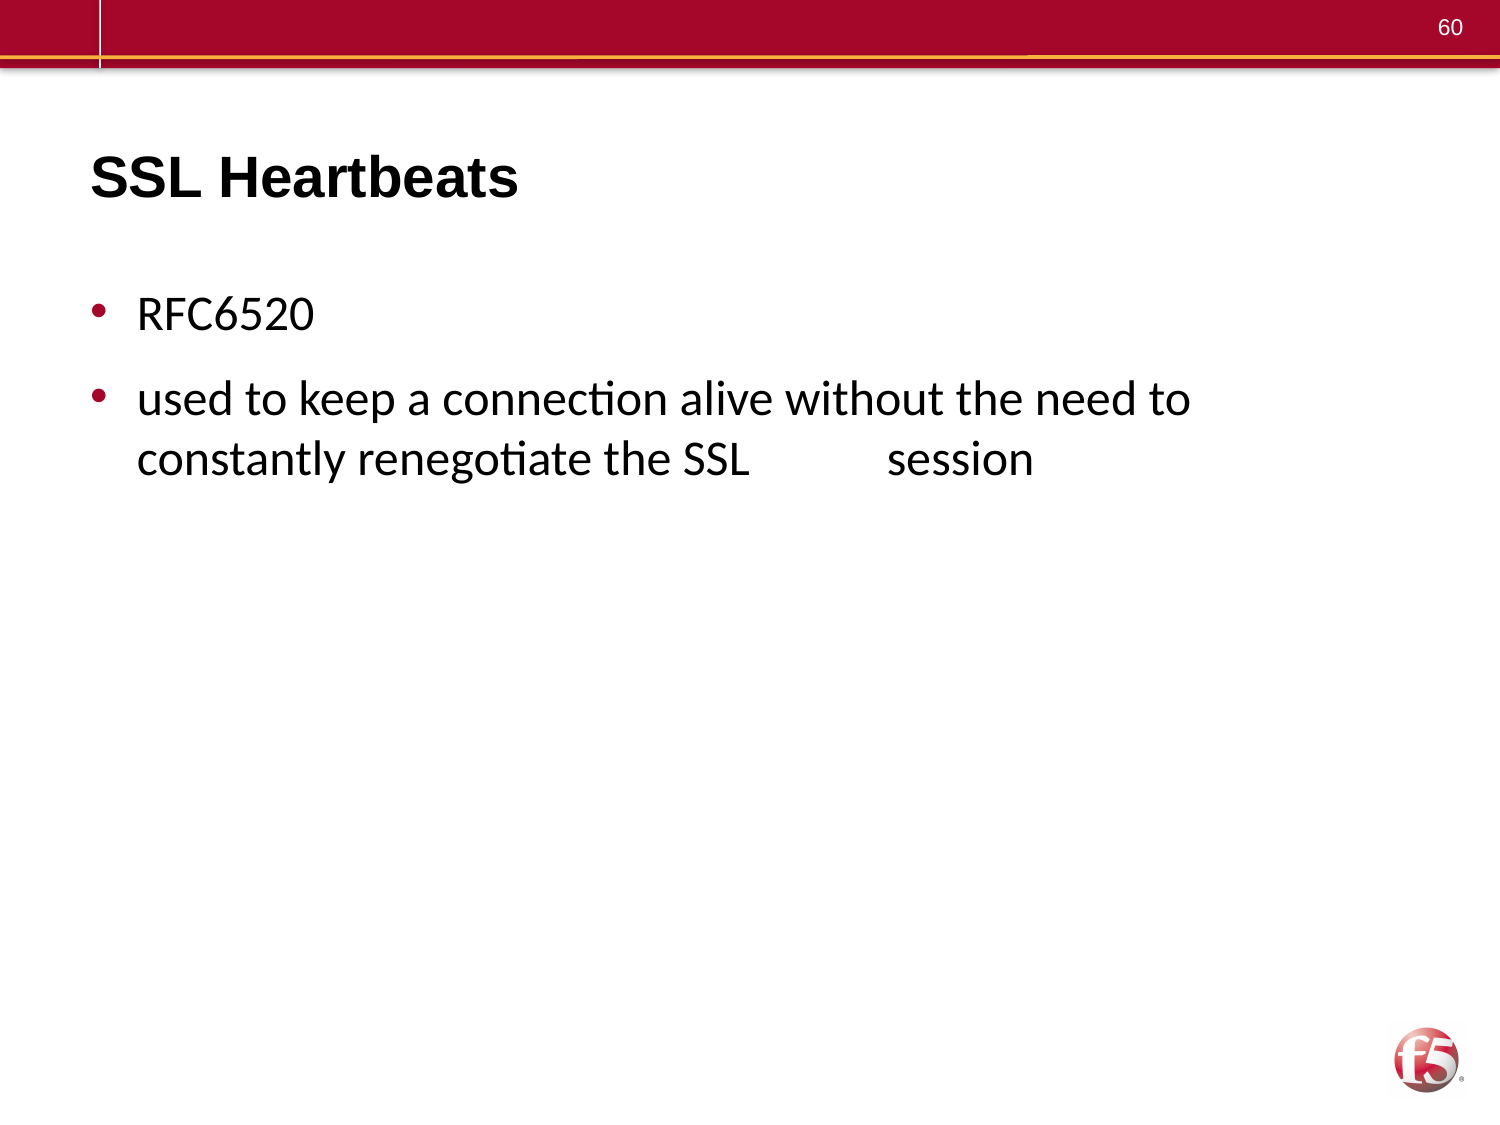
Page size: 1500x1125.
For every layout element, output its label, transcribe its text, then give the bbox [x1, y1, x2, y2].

title SSL Heartbeats [74, 107, 1426, 241]
picture [1387, 1020, 1466, 1100]
list RFC6520 used to keep a connection alive without the need to constantly renegotiate the SSL session [74, 272, 1426, 990]
